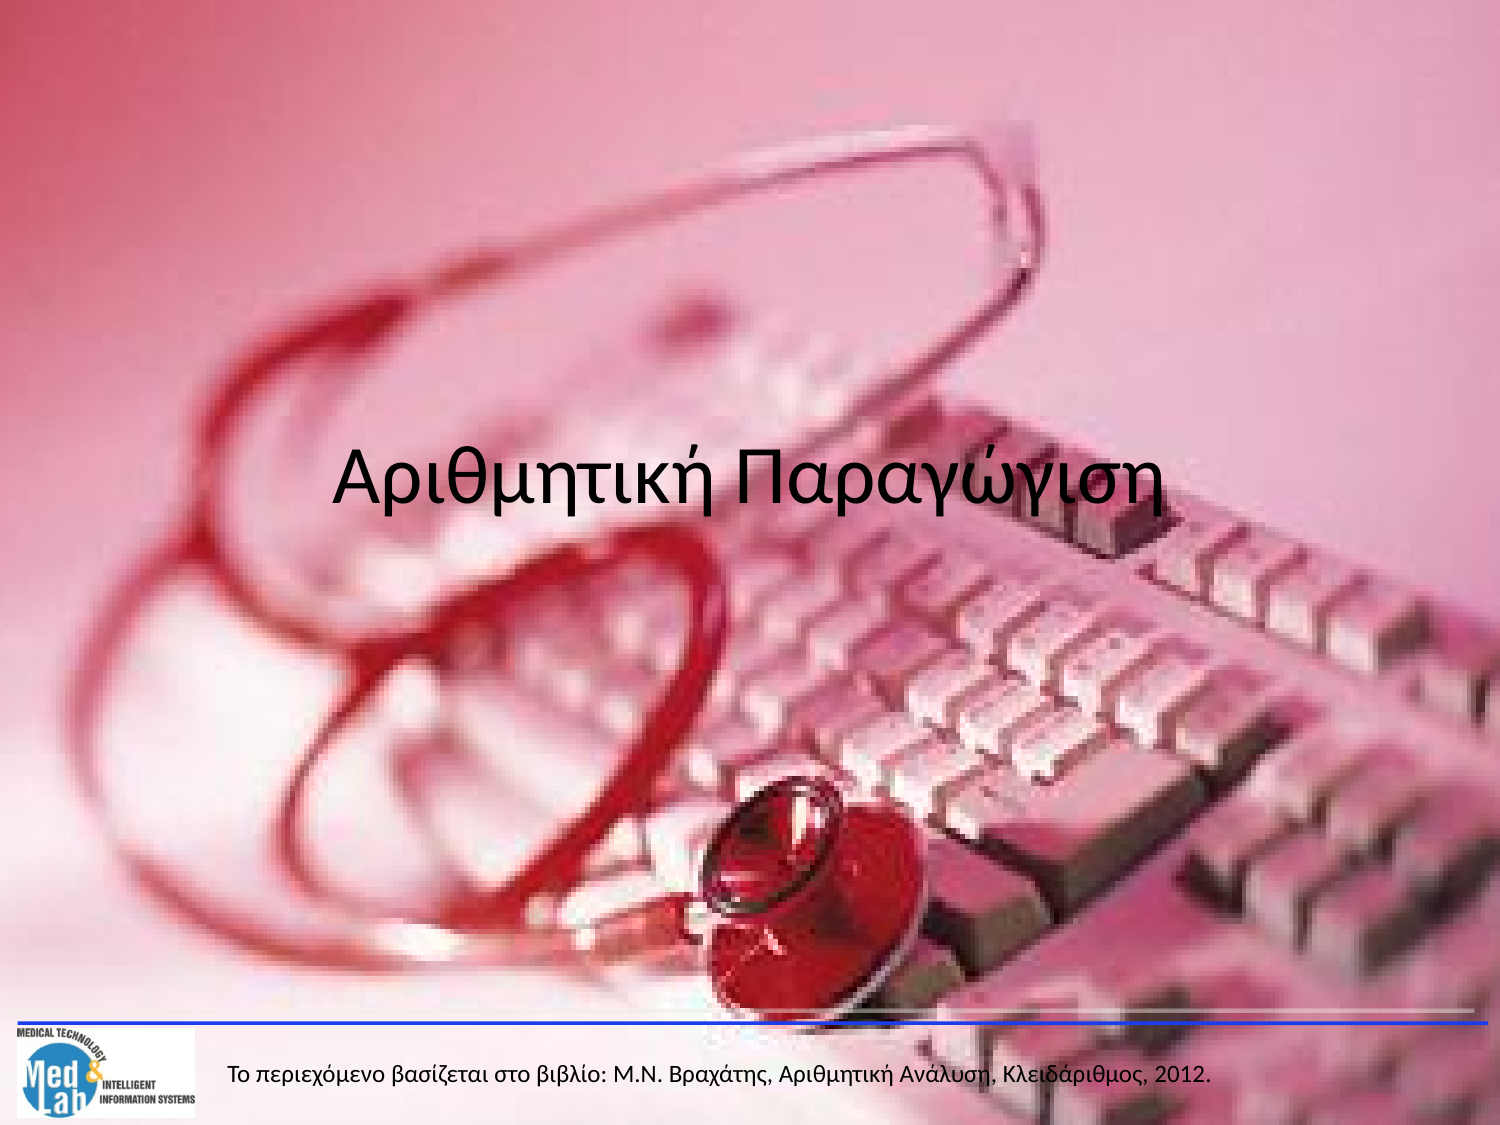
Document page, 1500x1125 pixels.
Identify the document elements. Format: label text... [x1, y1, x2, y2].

picture [0, 0, 1500, 1125]
title Αριθμητική Παραγώγιση [112, 349, 1388, 591]
